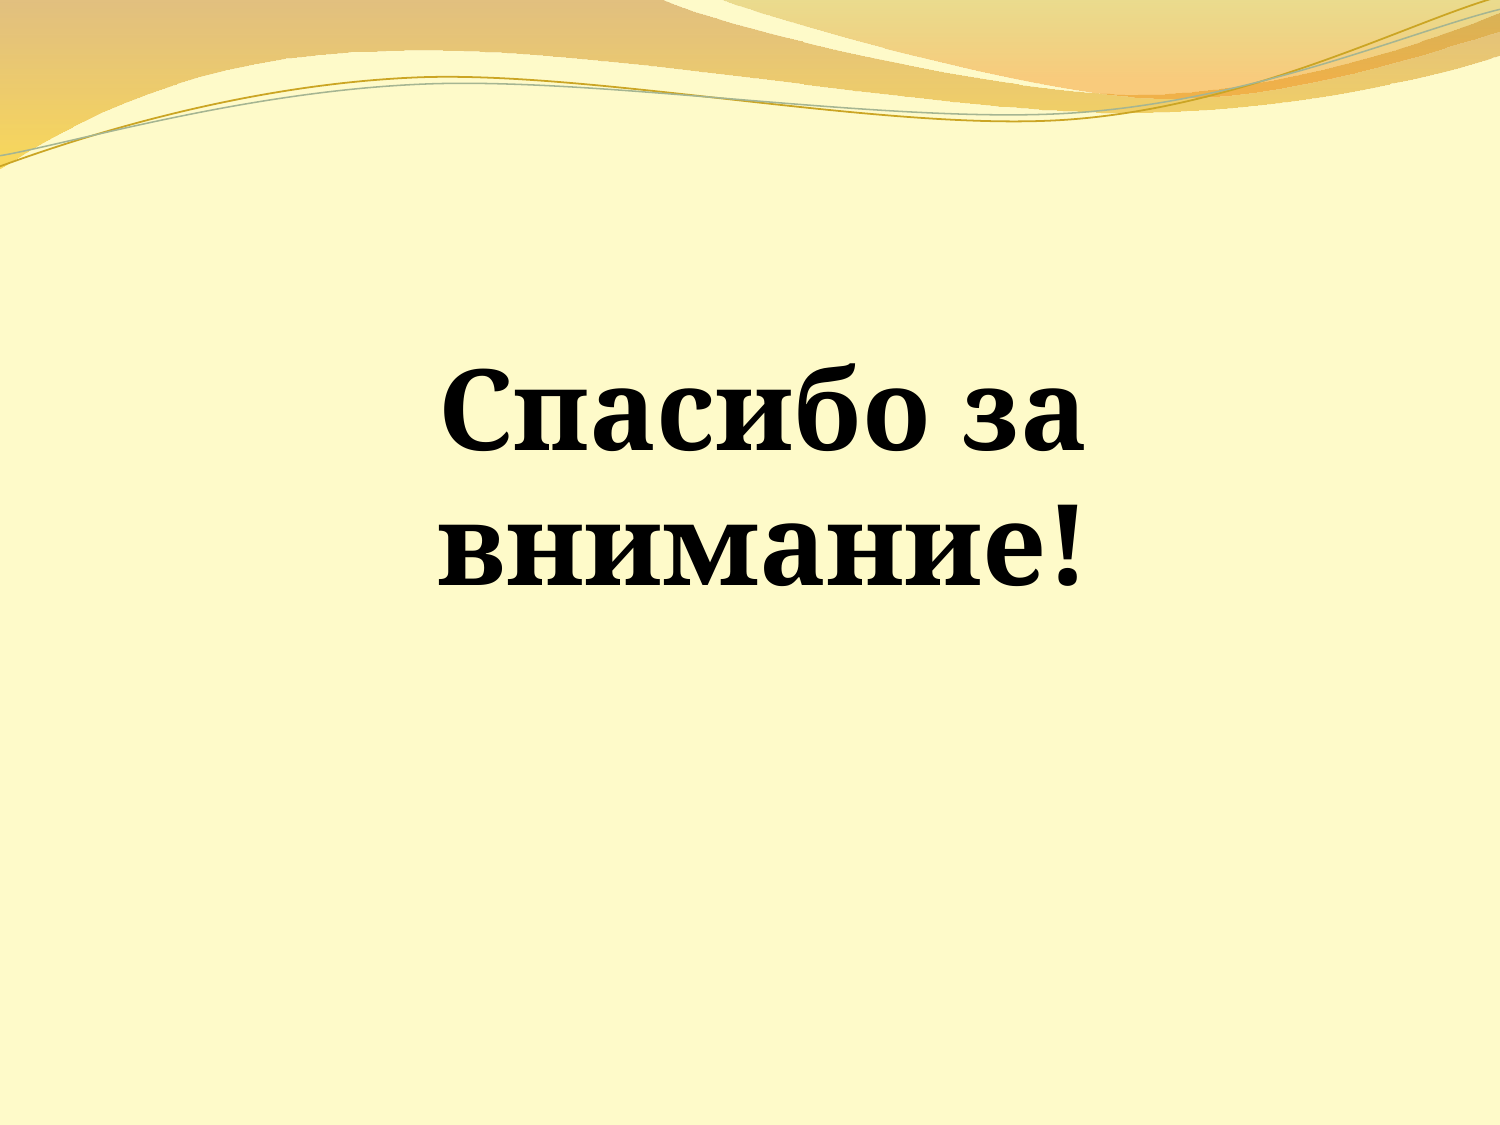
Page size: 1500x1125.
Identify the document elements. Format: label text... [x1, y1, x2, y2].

list Спасибо за внимание! [88, 172, 1439, 893]
